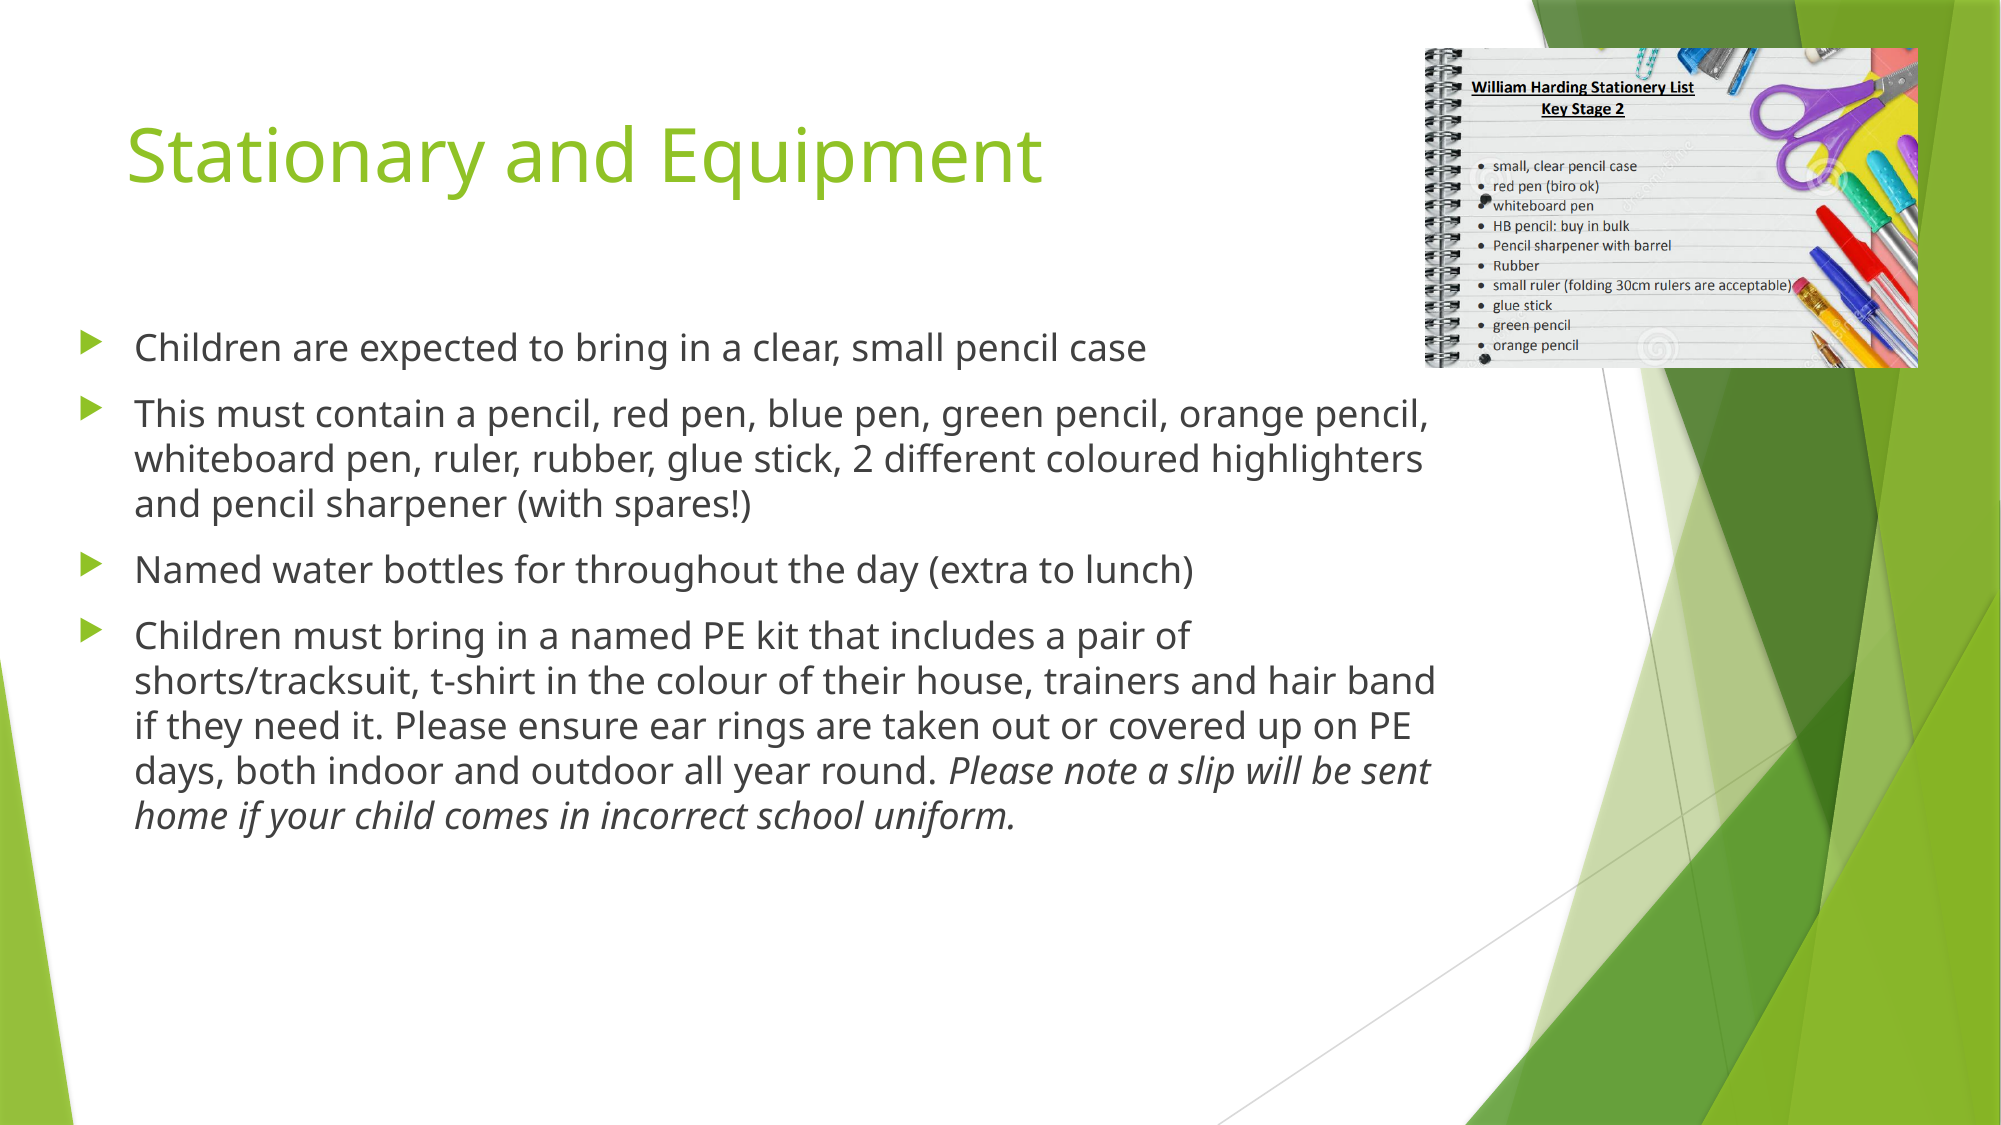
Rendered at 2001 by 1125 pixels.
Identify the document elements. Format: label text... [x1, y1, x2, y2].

list Children are expected to bring in a clear, small pencil case This must contain a pencil, red pen, blue pen, green pencil, orange pencil, whiteboard pen, ruler, rubber, glue stick, 2 different coloured highlighters and pencil sharpener (with spares!) Named water bottles for throughout the day (extra to lunch) Children must bring in a named PE kit that includes a pair of shorts/tracksuit, t-shirt in the colour of their house, trainers and hair band if they need it. Please ensure ear rings are taken out or covered up on PE days, both indoor and outdoor all year round. Please note a slip will be sent home if your child comes in incorrect school uniform. [62, 316, 1474, 954]
title Stationary and Equipment [111, 99, 1419, 316]
picture [1424, 48, 1919, 369]
